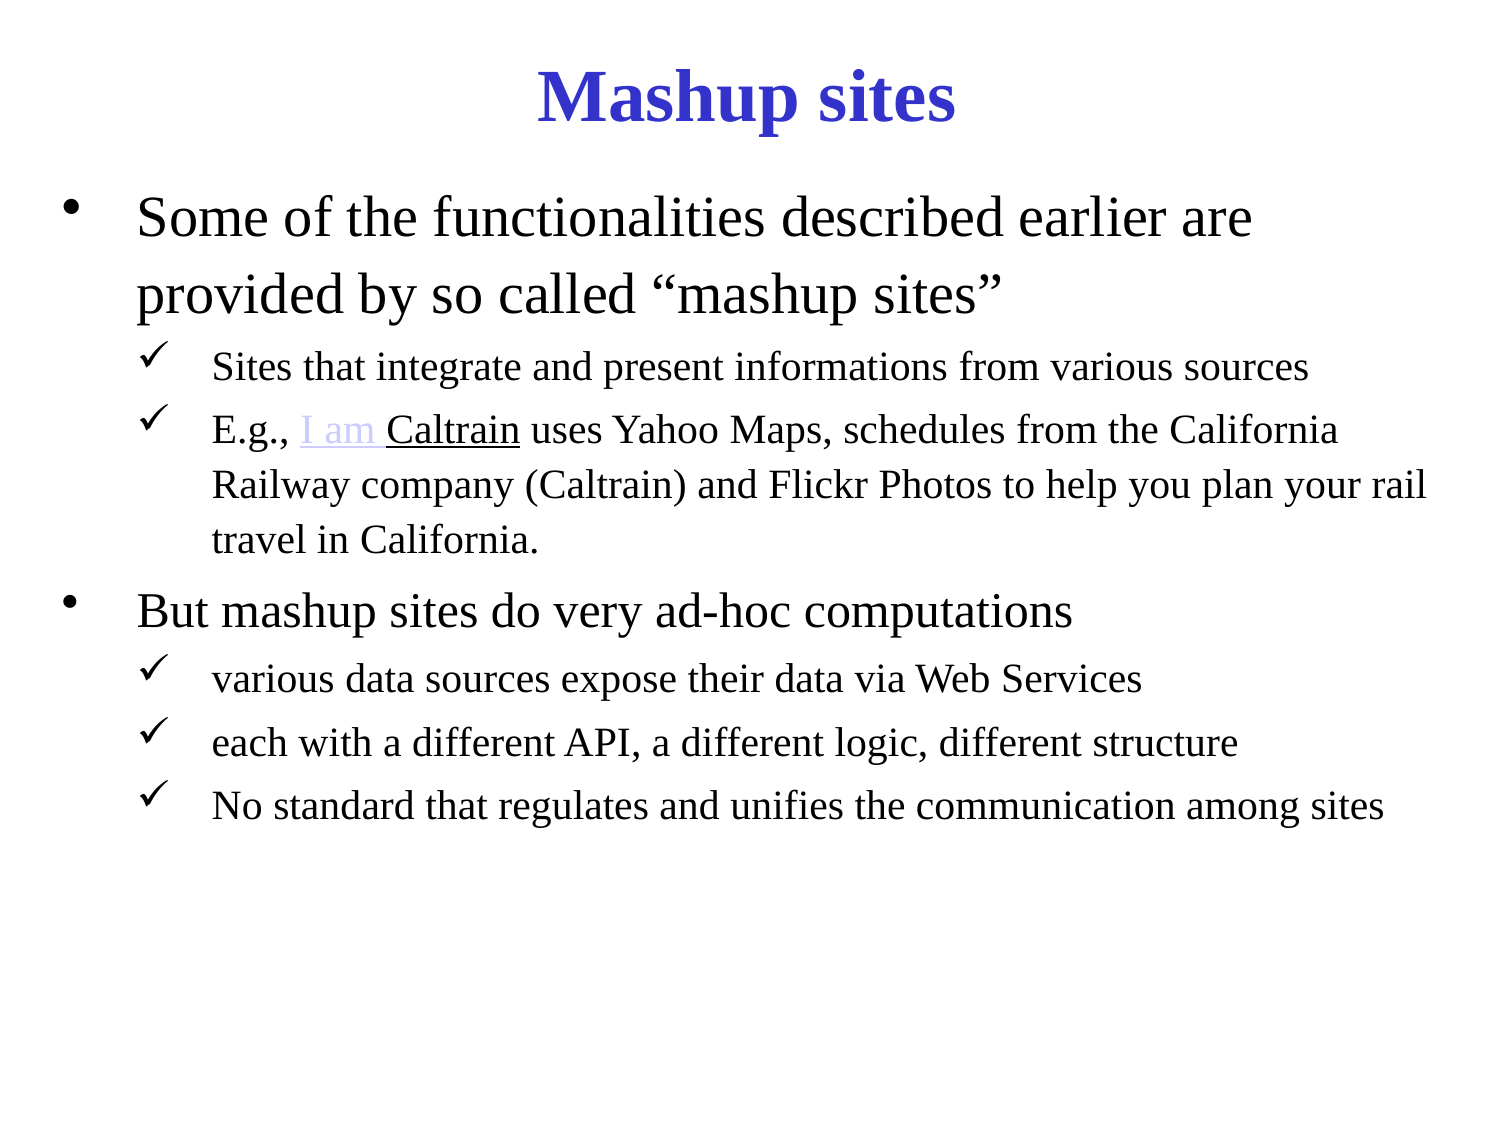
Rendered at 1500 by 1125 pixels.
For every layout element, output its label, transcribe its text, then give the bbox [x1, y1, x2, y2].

text_box Some of the functionalities described earlier are provided by so called “mashup sites” Sites that integrate and present informations from various sources E.g., I am Caltrain uses Yahoo Maps, schedules from the California Railway company (Caltrain) and Flickr Photos to help you plan your rail travel in California. But mashup sites do very ad-hoc computations various data sources expose their data via Web Services each with a different API, a different logic, different structure No standard that regulates and unifies the communication among sites [46, 164, 1465, 815]
title Mashup sites [46, 34, 1448, 148]
